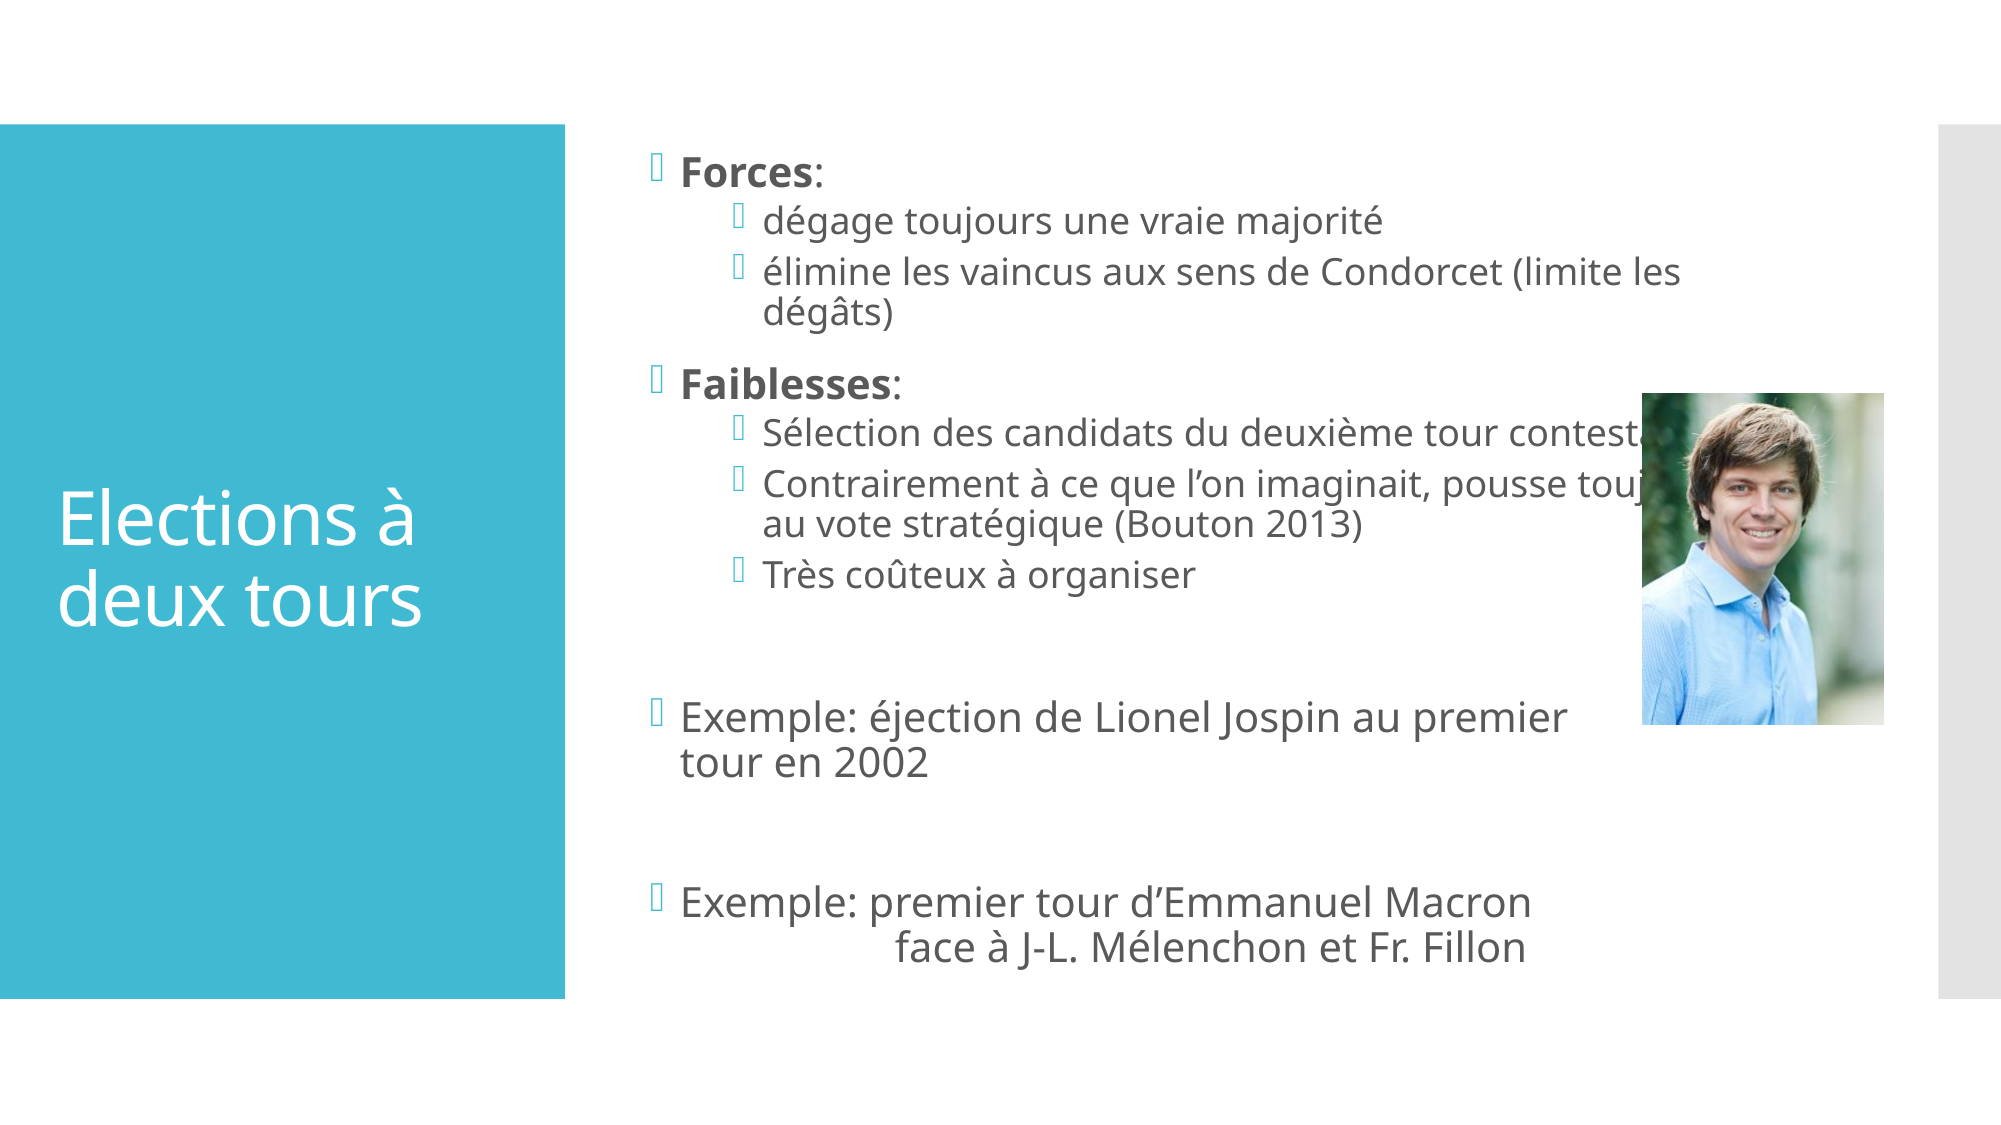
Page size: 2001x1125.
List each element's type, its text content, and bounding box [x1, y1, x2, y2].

picture [1642, 392, 1884, 726]
list Forces: dégage toujours une vraie majorité élimine les vaincus aux sens de Condorcet (limite les dégâts) Faiblesses: Sélection des candidats du deuxième tour contestable Contrairement à ce que l’on imaginait, pousse toujours au vote stratégique (Bouton 2013) Très coûteux à organiser Exemple: éjection de Lionel Jospin au premier tour en 2002 Exemple: premier tour d’Emmanuel Macron face à J-L. Mélenchon et Fr. Fillon [634, 141, 1835, 982]
title Elections à deux tours [41, 184, 525, 940]
